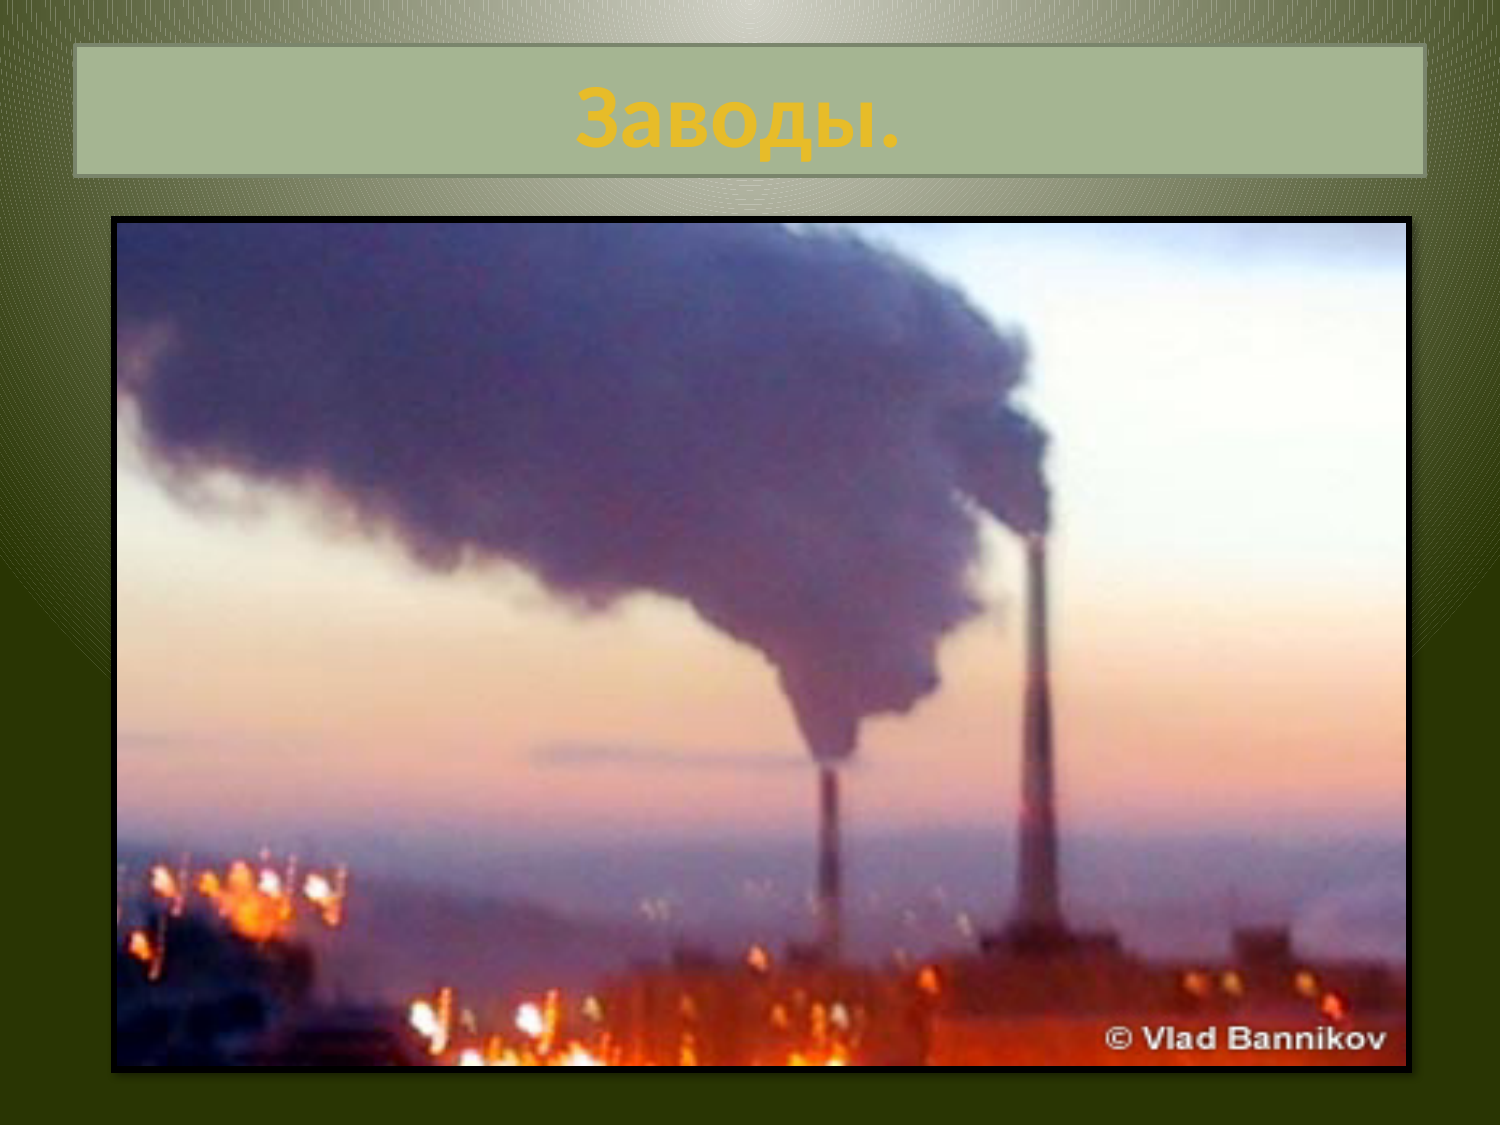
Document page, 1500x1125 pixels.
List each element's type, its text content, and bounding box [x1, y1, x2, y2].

picture [116, 222, 1407, 1067]
title Заводы. [73, 43, 1427, 178]
